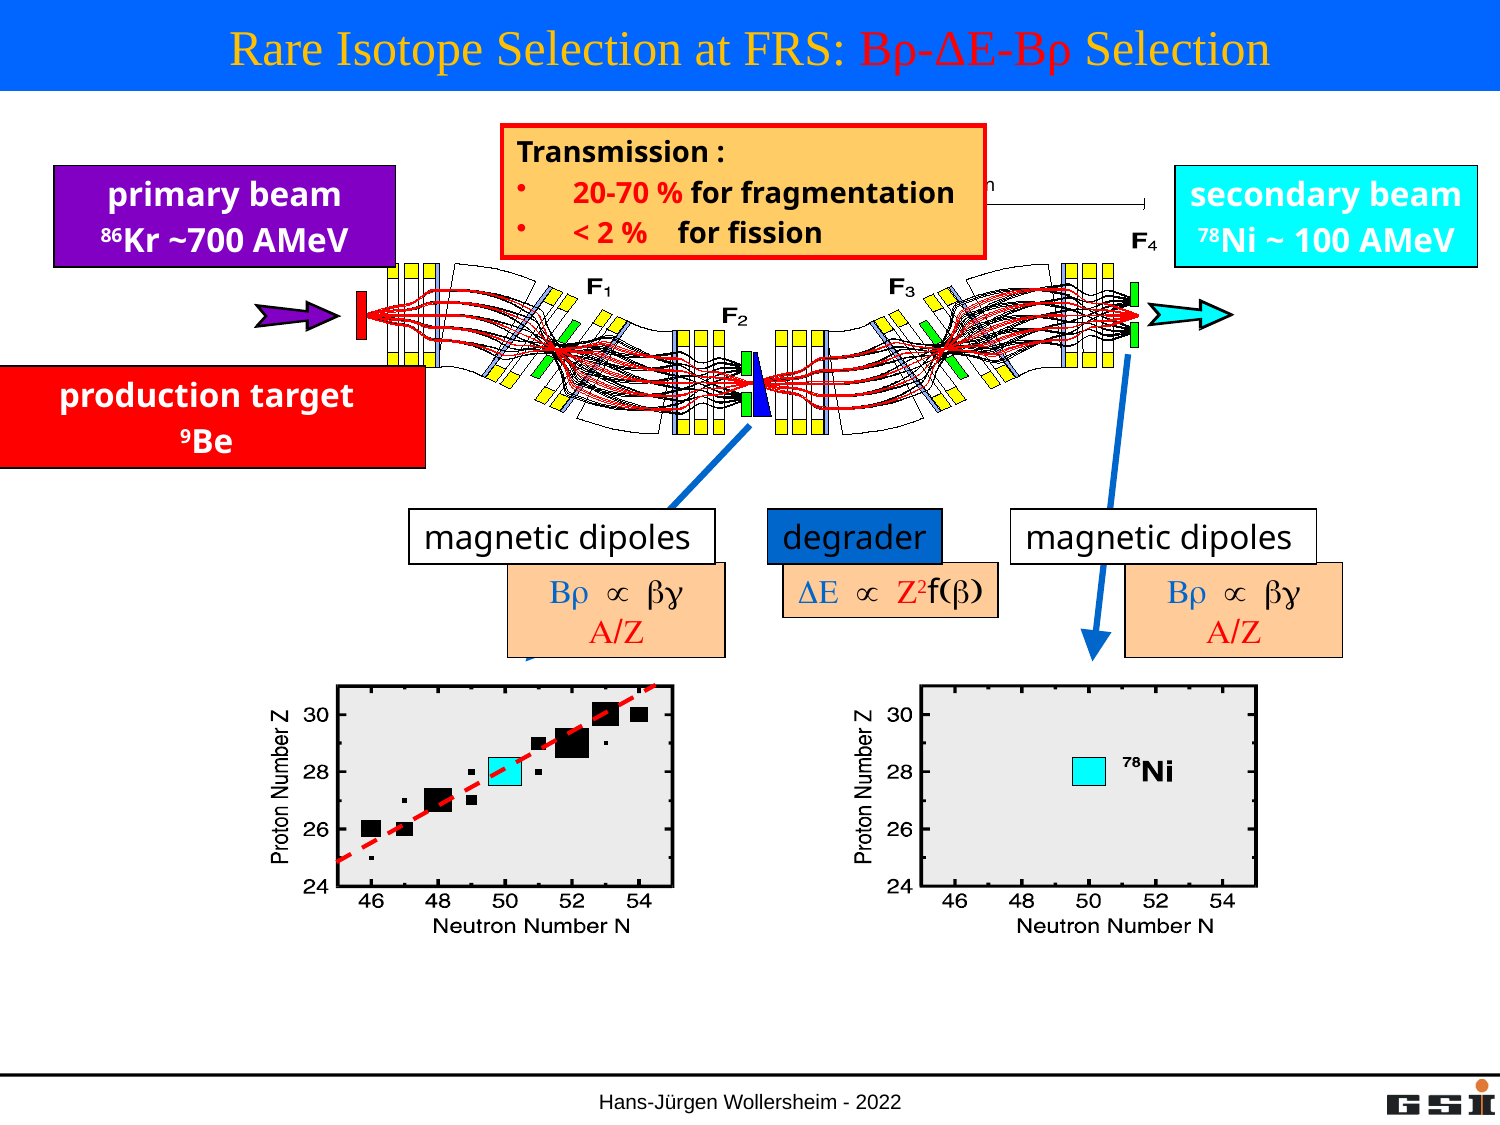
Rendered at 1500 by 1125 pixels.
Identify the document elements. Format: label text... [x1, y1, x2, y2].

text_box [560, 397, 574, 413]
text_box magnetic dipoles [409, 509, 715, 564]
text_box [305, 300, 309, 312]
text_box [525, 658, 536, 662]
text_box [602, 330, 617, 336]
text_box [667, 397, 741, 414]
text_box [423, 263, 435, 279]
text_box [1198, 298, 1203, 311]
text_box [306, 301, 342, 318]
text_box [539, 302, 554, 317]
text_box [440, 342, 495, 376]
text_box [509, 298, 559, 343]
text_box [1146, 302, 1161, 316]
text_box [534, 386, 556, 405]
text_box [604, 286, 610, 297]
text_box [587, 278, 603, 295]
text_box [436, 328, 502, 340]
text_box [726, 392, 741, 397]
text_box [1199, 299, 1235, 316]
text_box [305, 319, 309, 330]
text_box [713, 330, 725, 347]
text_box [450, 263, 536, 302]
text_box [694, 419, 708, 435]
text_box [694, 347, 708, 360]
text_box [1198, 317, 1203, 329]
text_box [543, 287, 563, 306]
text_box [1149, 302, 1203, 312]
text_box [713, 347, 725, 358]
text_box [713, 419, 725, 435]
text_box [262, 306, 332, 327]
text_box [387, 324, 399, 352]
text_box [559, 388, 566, 395]
text_box [1148, 240, 1157, 251]
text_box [750, 263, 1140, 436]
text_box [1198, 315, 1233, 331]
text_box primary beam 86Kr ~700 AMeV [53, 165, 396, 268]
text_box [672, 330, 677, 352]
text_box [387, 279, 399, 307]
text_box [576, 402, 663, 434]
text_box [694, 404, 708, 419]
text_box [530, 354, 555, 379]
text_box Transmission : 20-70 % for fragmentation < 2 % for fission [501, 125, 985, 258]
text_box [547, 308, 568, 333]
text_box [672, 414, 677, 435]
text_box [423, 337, 435, 352]
text_box [253, 319, 307, 328]
text_box [473, 346, 535, 360]
text_box [1148, 315, 1161, 326]
picture [1387, 1079, 1495, 1115]
text_box [727, 371, 741, 376]
text_box [557, 351, 745, 409]
text_box [677, 330, 690, 347]
text_box [620, 323, 672, 354]
text_box [367, 290, 555, 346]
text_box [385, 319, 422, 326]
text_box [423, 352, 435, 368]
text_box [578, 323, 602, 342]
text_box [1152, 318, 1201, 326]
title Rare Isotope Selection at FRS: Bρ-ΔE-Bρ Selection [0, 0, 1500, 91]
text_box [367, 316, 745, 384]
text_box [404, 327, 419, 352]
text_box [854, 684, 1259, 934]
text_box [404, 263, 419, 279]
text_box Br µ bg A/Z [507, 562, 725, 658]
text_box [713, 408, 725, 419]
text_box [253, 303, 268, 317]
text_box [559, 351, 745, 396]
text_box [369, 316, 556, 348]
text_box [738, 315, 745, 326]
text_box secondary beam 78Ni ~ 100 AMeV [1175, 165, 1478, 268]
text_box [435, 342, 440, 368]
text_box [531, 351, 558, 358]
text_box [387, 352, 399, 366]
text_box [592, 309, 613, 328]
text_box 20m [985, 165, 1010, 203]
text_box [423, 279, 435, 293]
text_box [654, 351, 741, 368]
text_box [699, 365, 741, 371]
text_box [486, 364, 506, 383]
text_box [741, 392, 745, 417]
text_box [716, 369, 741, 373]
text_box [557, 319, 581, 344]
text_box [255, 316, 268, 327]
text_box [367, 303, 555, 347]
text_box [703, 396, 741, 404]
text_box [555, 358, 622, 408]
text_box [1156, 305, 1226, 325]
text_box magnetic dipoles [1010, 509, 1317, 564]
text_box [694, 330, 708, 347]
text_box [496, 359, 513, 369]
text_box DE µ Z2f(b) [783, 562, 998, 618]
text_box [1132, 232, 1148, 249]
text_box [305, 316, 337, 332]
text_box [545, 368, 563, 391]
text_box [677, 419, 690, 435]
text_box [557, 293, 578, 312]
text_box [404, 352, 419, 366]
text_box production target 9Be [0, 366, 426, 469]
text_box [435, 263, 440, 289]
text_box [723, 307, 738, 323]
text_box [356, 291, 367, 340]
text_box [387, 263, 399, 279]
text_box [555, 335, 651, 355]
text_box [741, 351, 745, 376]
text_box [677, 411, 690, 419]
text_box [549, 393, 569, 411]
text_box [534, 285, 553, 307]
text_box [677, 347, 690, 355]
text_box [270, 684, 675, 934]
text_box [1084, 564, 1106, 662]
text_box [256, 304, 309, 313]
text_box [567, 353, 743, 384]
text_box [606, 316, 627, 334]
text_box [715, 394, 741, 399]
text_box [688, 361, 715, 369]
text_box [404, 279, 419, 304]
text_box degrader [767, 509, 942, 564]
text_box [499, 371, 521, 389]
text_box [616, 320, 632, 338]
text_box Br µ bg A/Z [1124, 562, 1343, 658]
text_box [481, 357, 499, 378]
text_box [510, 354, 537, 375]
